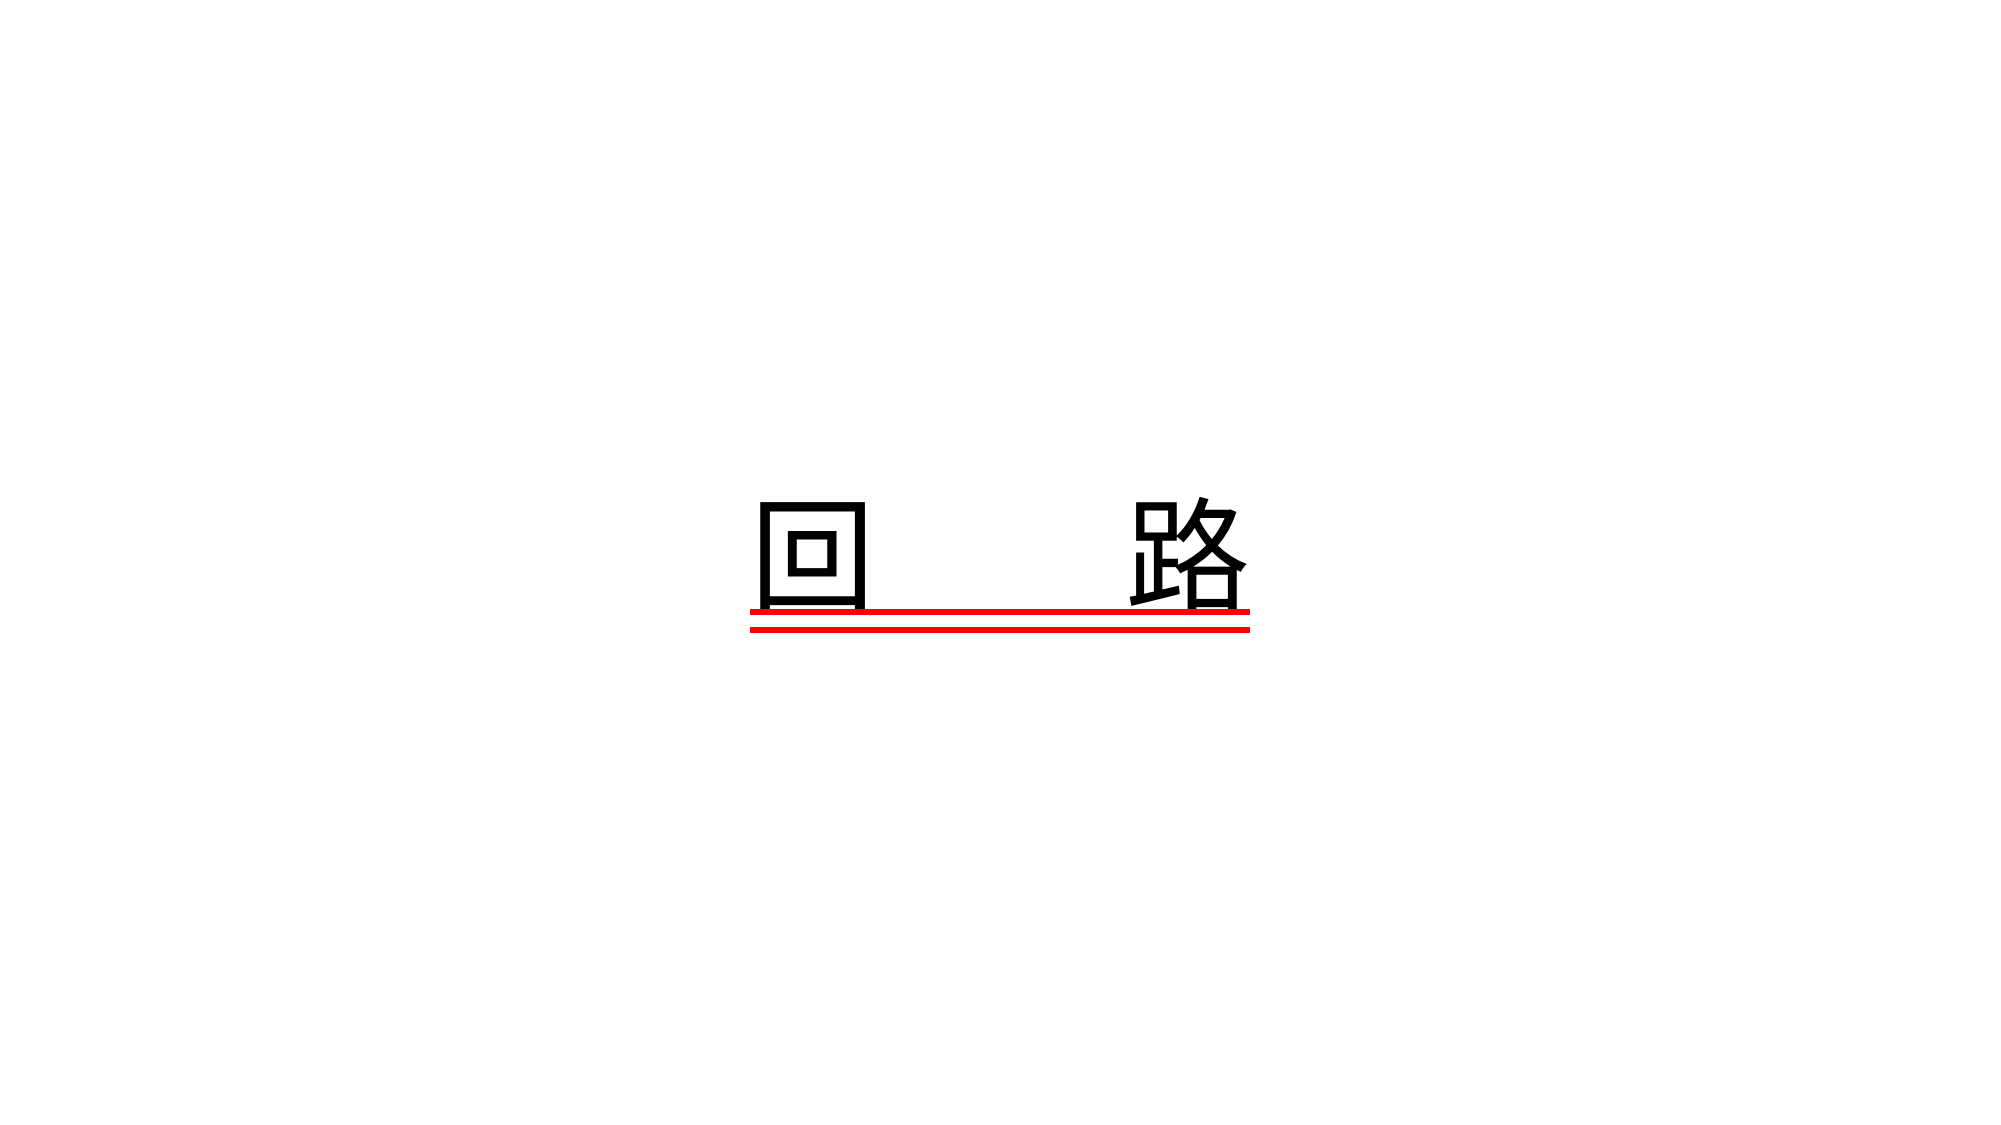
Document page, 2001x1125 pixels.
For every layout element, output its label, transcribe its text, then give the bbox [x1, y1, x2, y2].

title 回 路 [0, 0, 2000, 1125]
